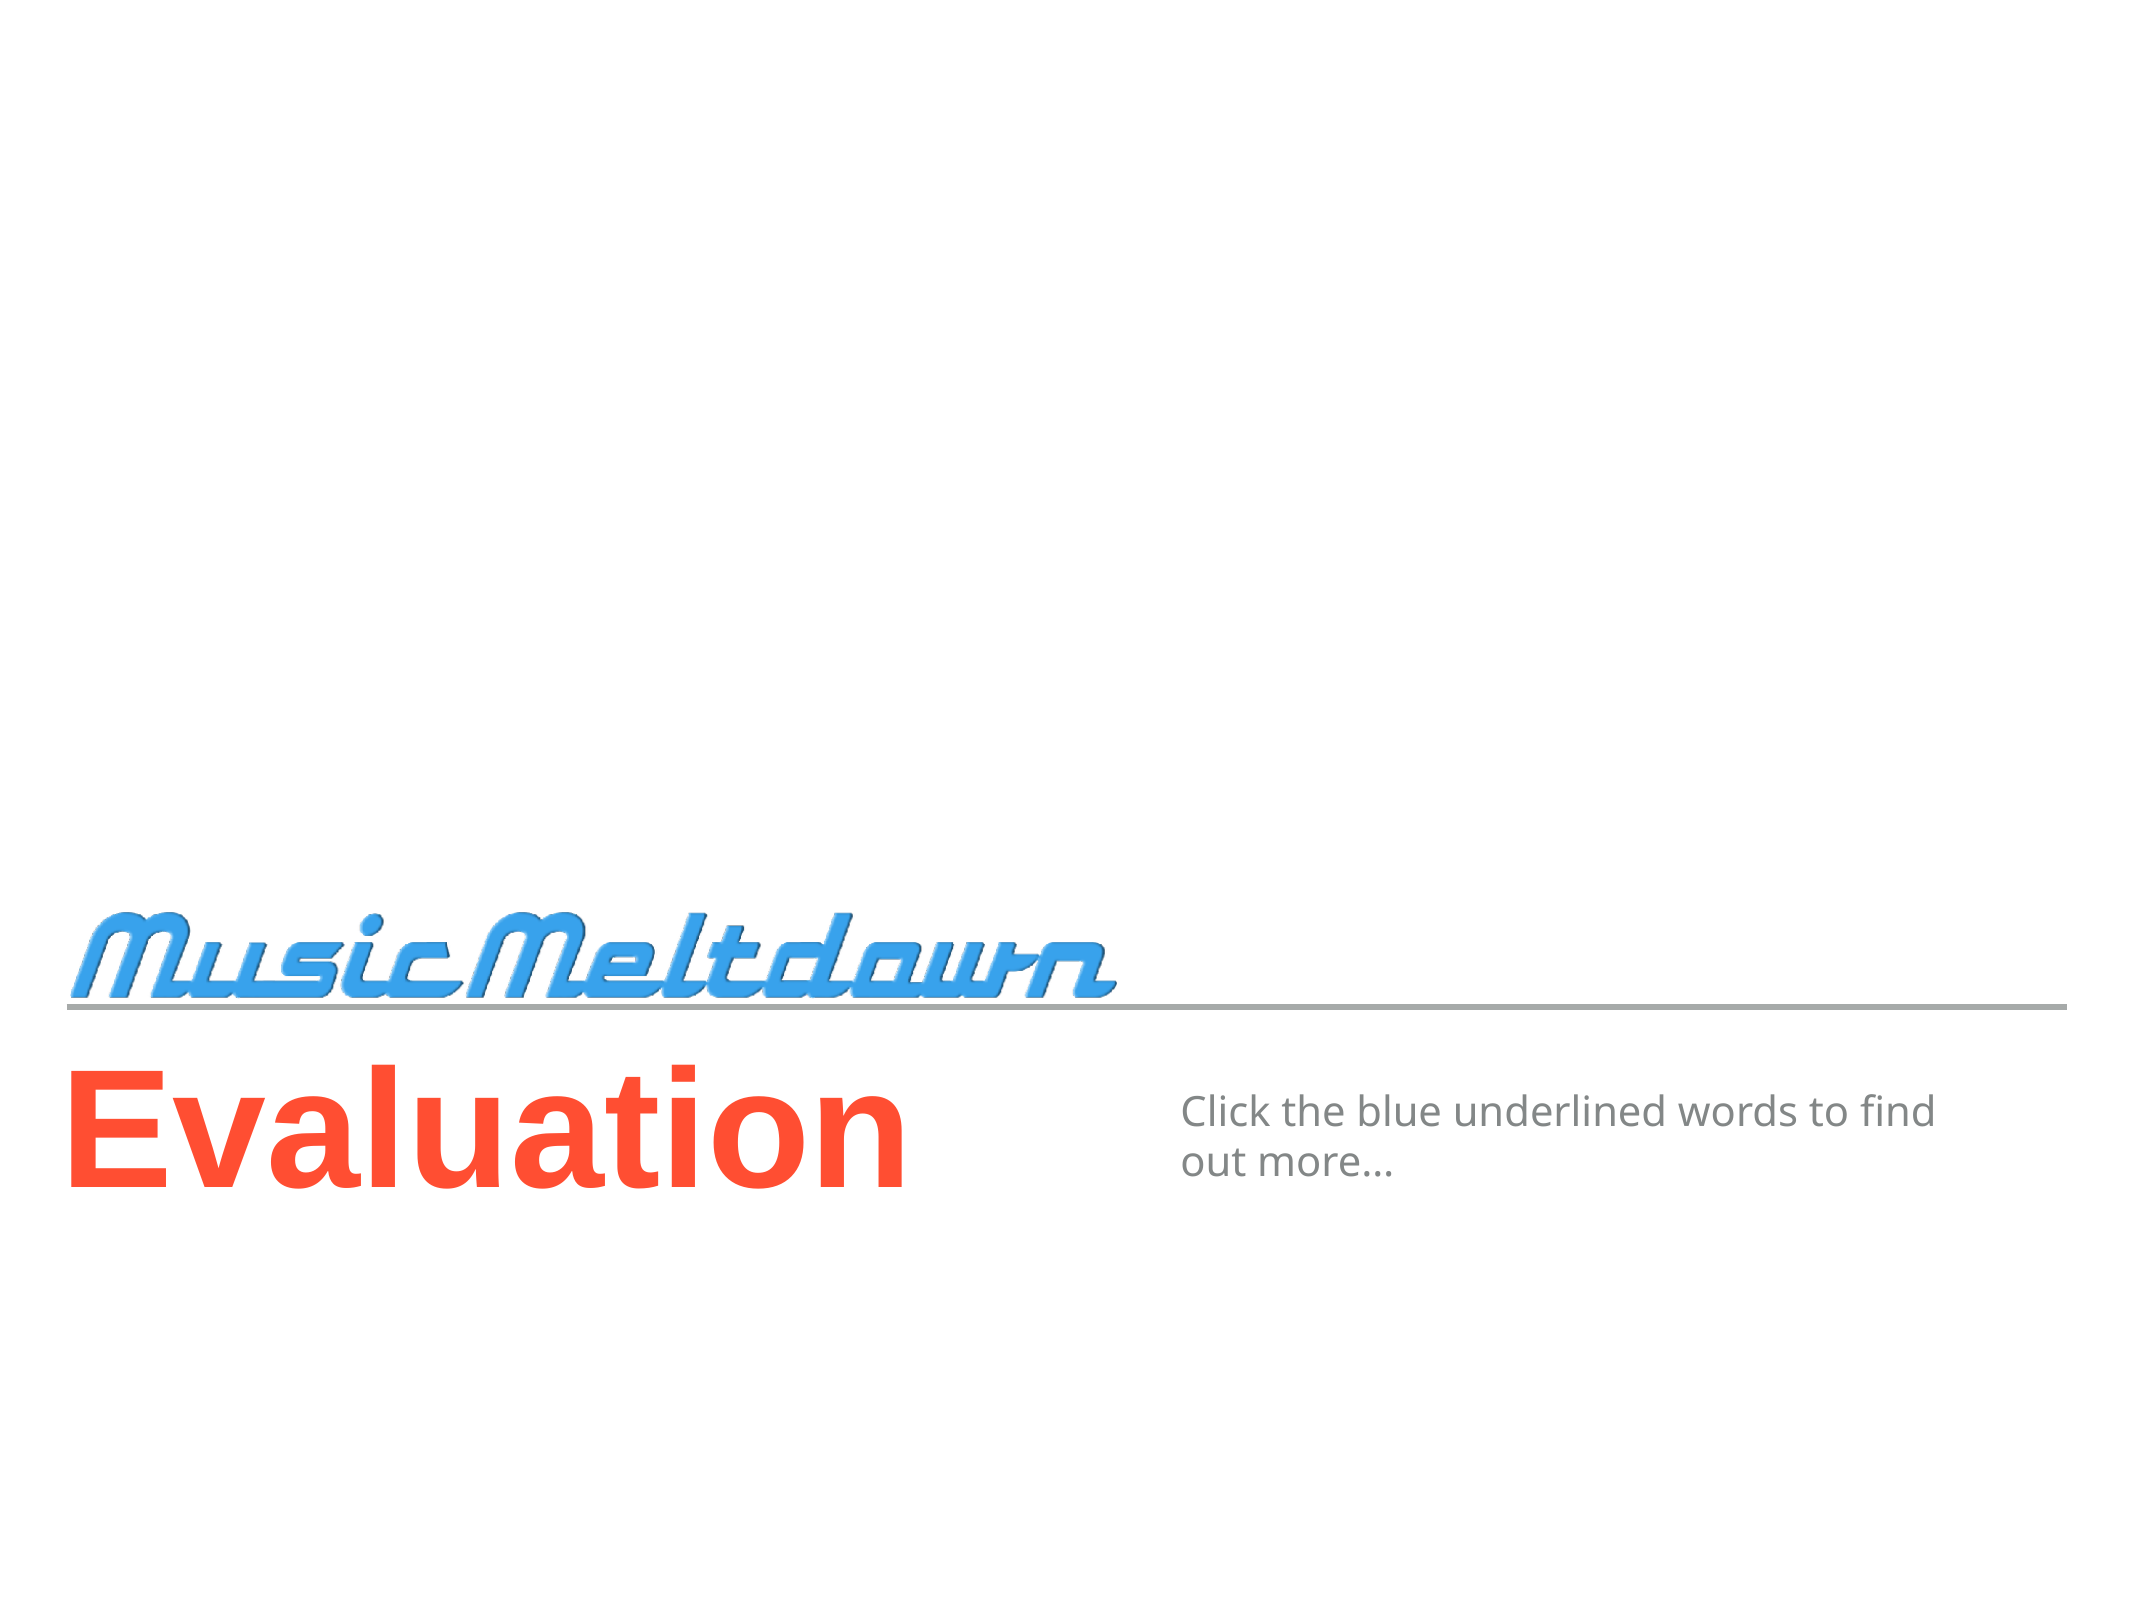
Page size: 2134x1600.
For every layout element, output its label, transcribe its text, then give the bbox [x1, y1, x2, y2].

picture [70, 904, 1117, 1010]
list Evaluation [51, 1009, 2053, 1259]
text_box Click the blue underlined words to find out more… [1172, 1076, 1978, 1193]
